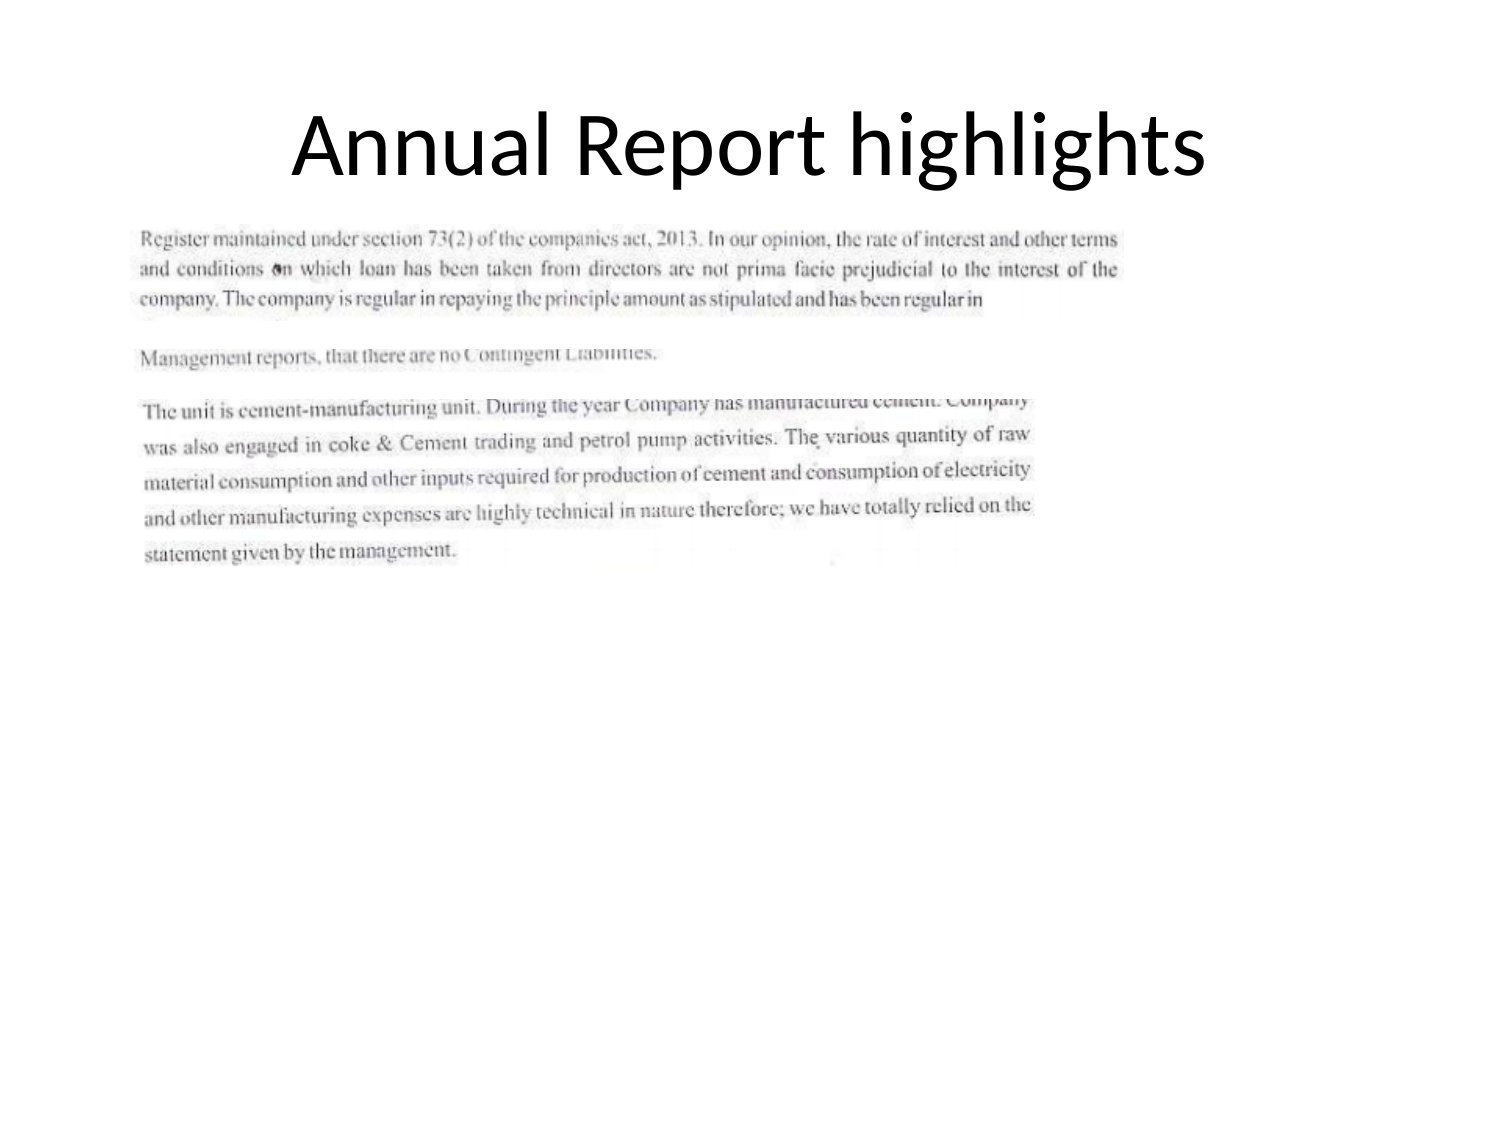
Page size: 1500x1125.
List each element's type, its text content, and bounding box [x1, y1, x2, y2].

title Annual Report highlights [75, 45, 1425, 233]
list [124, 224, 1124, 321]
picture [137, 399, 1049, 571]
picture [124, 349, 665, 377]
